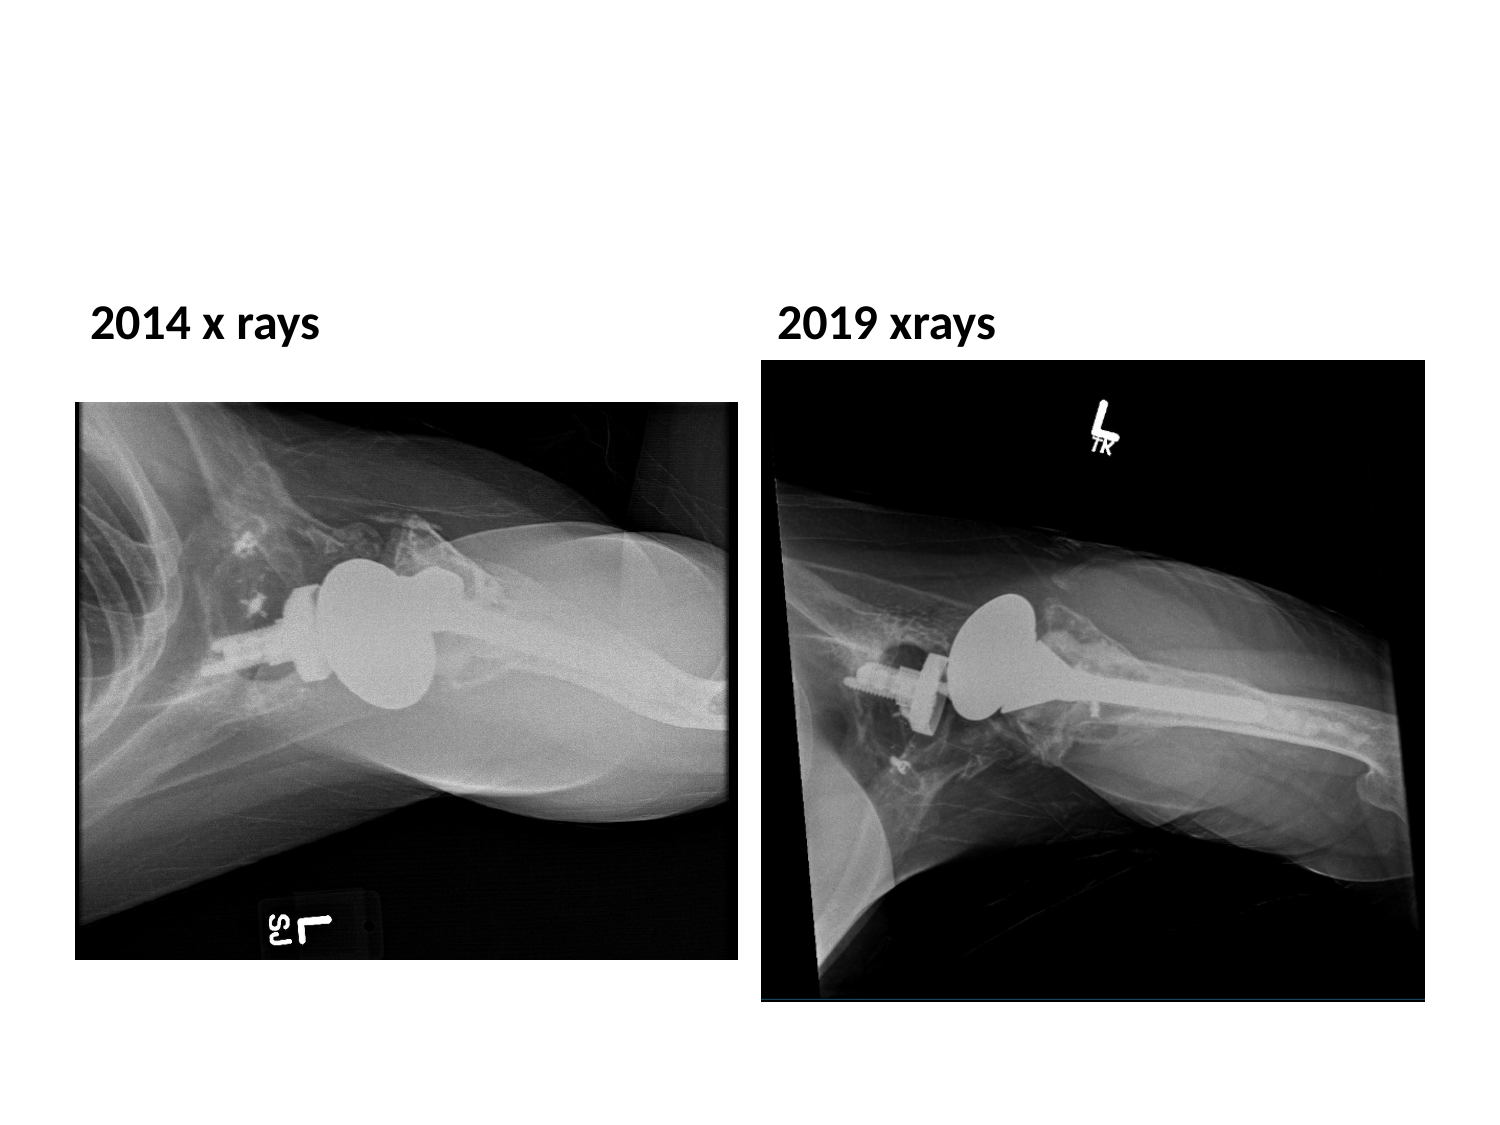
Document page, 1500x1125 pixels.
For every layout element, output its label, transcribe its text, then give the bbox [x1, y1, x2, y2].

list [74, 402, 738, 960]
list 2019 xrays [761, 251, 1425, 357]
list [761, 359, 1426, 1002]
list 2014 x rays [75, 251, 738, 357]
